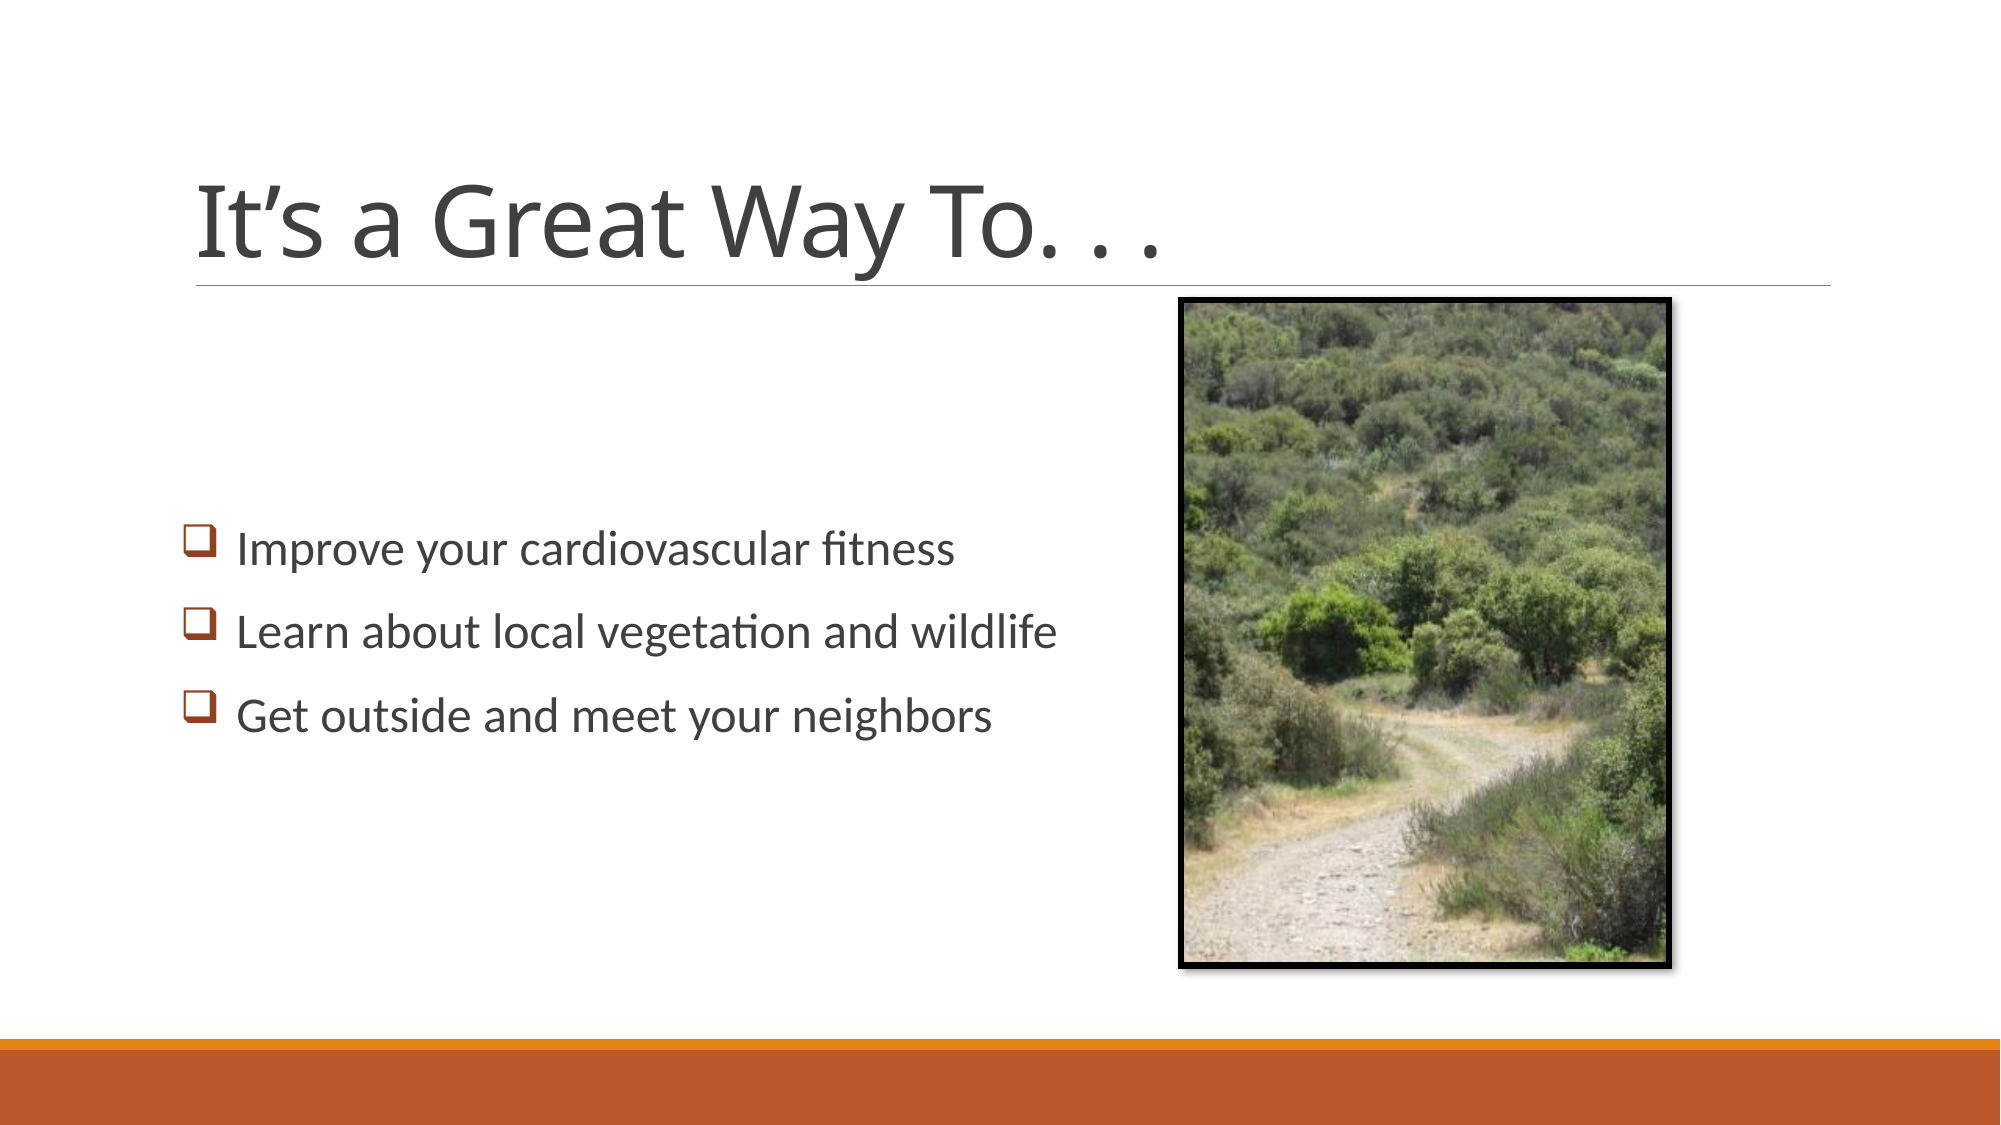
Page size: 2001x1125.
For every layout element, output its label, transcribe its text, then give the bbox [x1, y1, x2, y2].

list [1183, 302, 1667, 963]
title It’s a Great Way To. . . [180, 47, 1830, 285]
list Improve your cardiovascular fitness Learn about local vegetation and wildlife Get outside and meet your neighbors [180, 302, 1063, 963]
